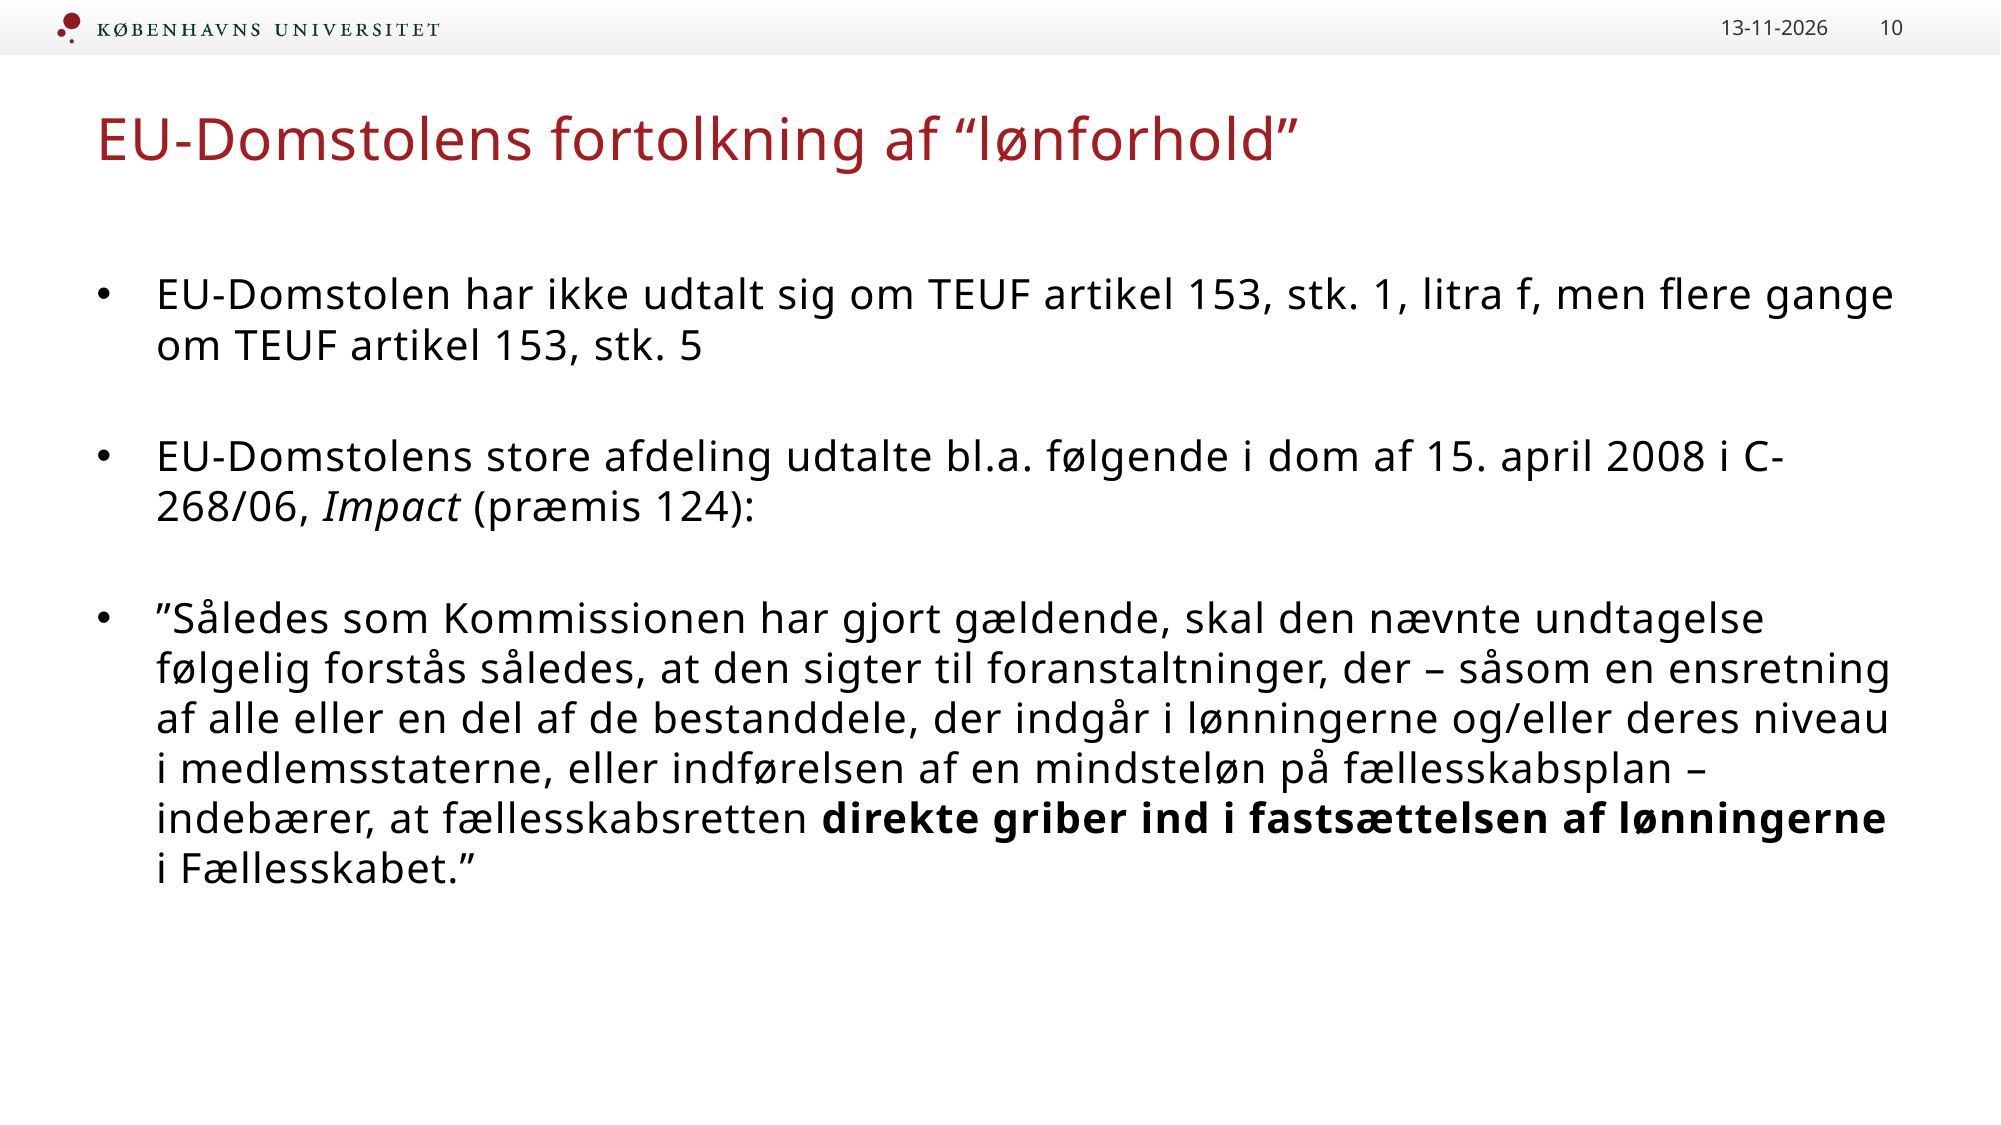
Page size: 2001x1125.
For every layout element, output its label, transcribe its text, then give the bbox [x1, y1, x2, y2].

slide_number 10 [1840, 14, 1904, 43]
title EU-Domstolens fortolkning af “lønforhold” [96, 101, 1904, 244]
picture [91, 15, 476, 42]
list EU-Domstolen har ikke udtalt sig om TEUF artikel 153, stk. 1, litra f, men flere gange om TEUF artikel 153, stk. 5 EU-Domstolens store afdeling udtalte bl.a. følgende i dom af 15. april 2008 i C-268/06, Impact (præmis 124): ”Således som Kommissionen har gjort gældende, skal den nævnte undtagelse følgelig forstås således, at den sigter til foranstaltninger, der – såsom en ensretning af alle eller en del af de bestanddele, der indgår i lønningerne og/eller deres niveau i medlemsstaterne, eller indførelsen af en mindsteløn på fællesskabsplan – indebærer, at fællesskabsretten direkte griber ind i fastsættelsen af lønningerne i Fællesskabet.” [96, 268, 1904, 1036]
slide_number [1694, 14, 1829, 43]
